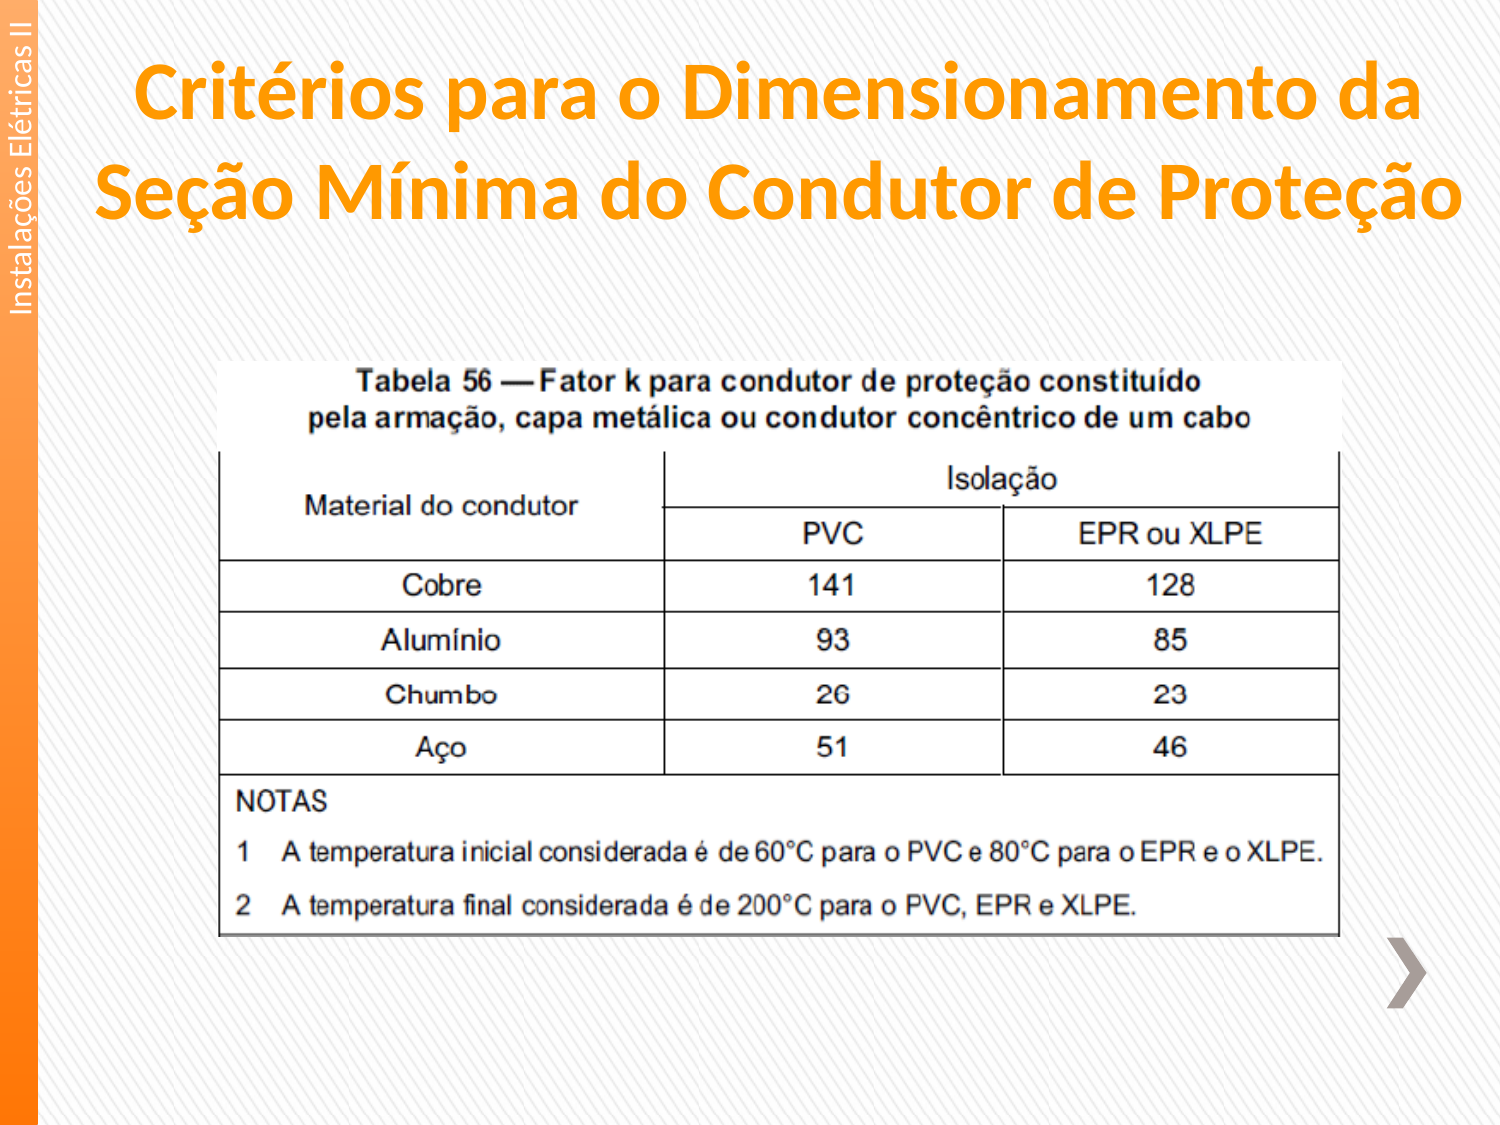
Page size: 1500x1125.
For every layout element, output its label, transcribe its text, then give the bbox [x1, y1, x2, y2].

picture [216, 361, 1343, 938]
text_box Critérios para o Dimensionamento da Seção Mínima do Condutor de Proteção [76, 125, 1483, 244]
text_box Instalações Elétricas II [0, 6, 46, 332]
